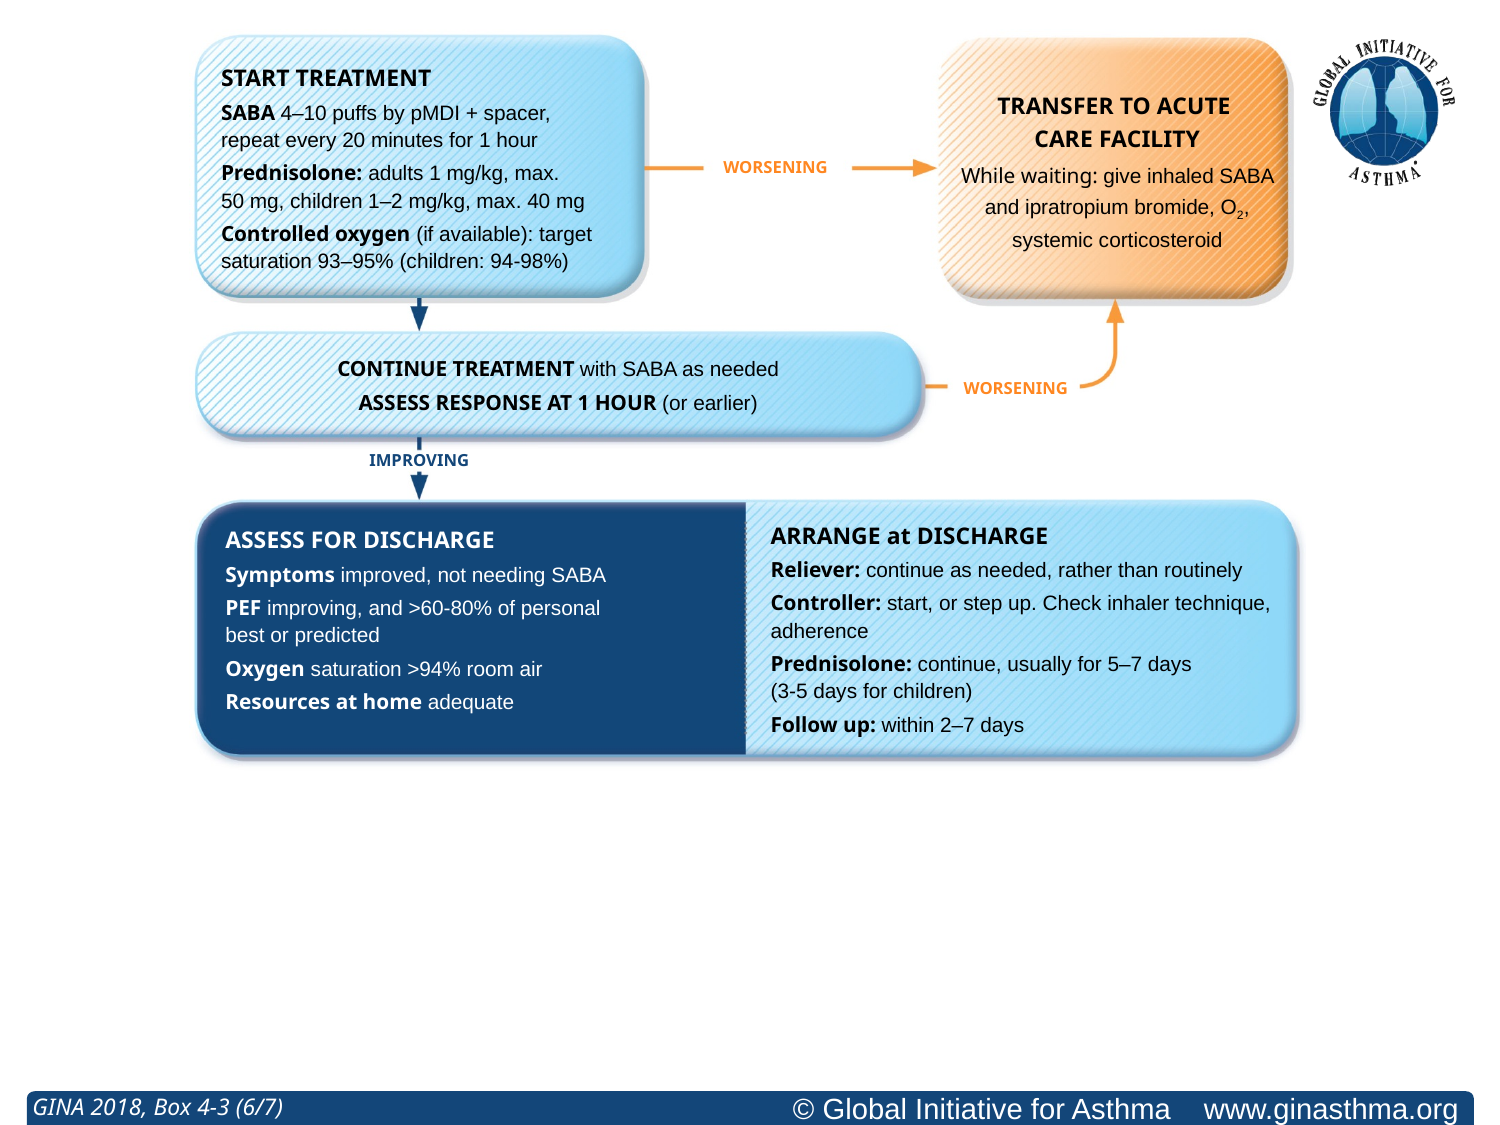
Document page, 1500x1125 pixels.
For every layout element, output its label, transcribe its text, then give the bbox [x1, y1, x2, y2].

text_box GINA 2018, Box 4-3 (6/7) [26, 1092, 365, 1125]
picture [189, 29, 1466, 1067]
